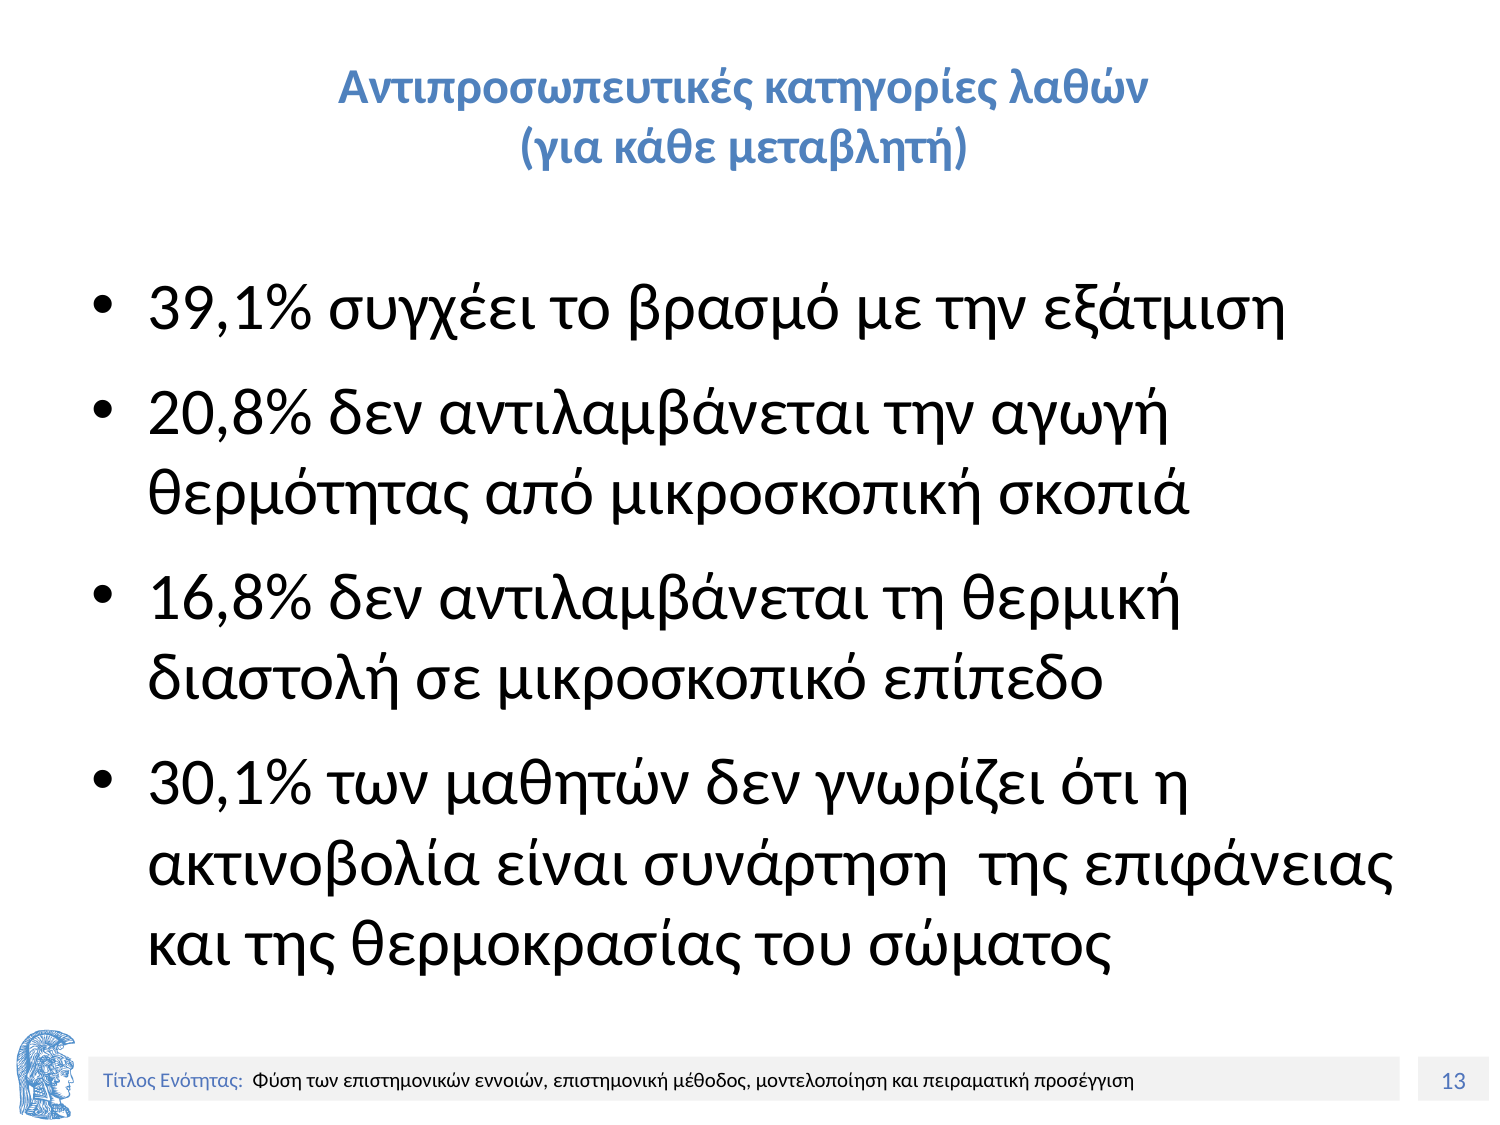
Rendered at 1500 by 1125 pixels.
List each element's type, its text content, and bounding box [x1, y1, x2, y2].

title Αντιπροσωπευτικές κατηγορίες λαθών (για κάθε μεταβλητή) [75, 45, 1425, 256]
picture [9, 1026, 81, 1120]
list 39,1% συγχέει το βρασμό με την εξάτμιση 20,8% δεν αντιλαμβάνεται την αγωγή θερμότητας από μικροσκοπική σκοπιά 16,8% δεν αντιλαμβάνεται τη θερμική διαστολή σε μικροσκοπικό επίπεδο 30,1% των μαθητών δεν γνωρίζει ότι η ακτινοβολία είναι συνάρτηση της επιφάνειας και της θερμοκρασίας του σώματος [76, 255, 1427, 998]
